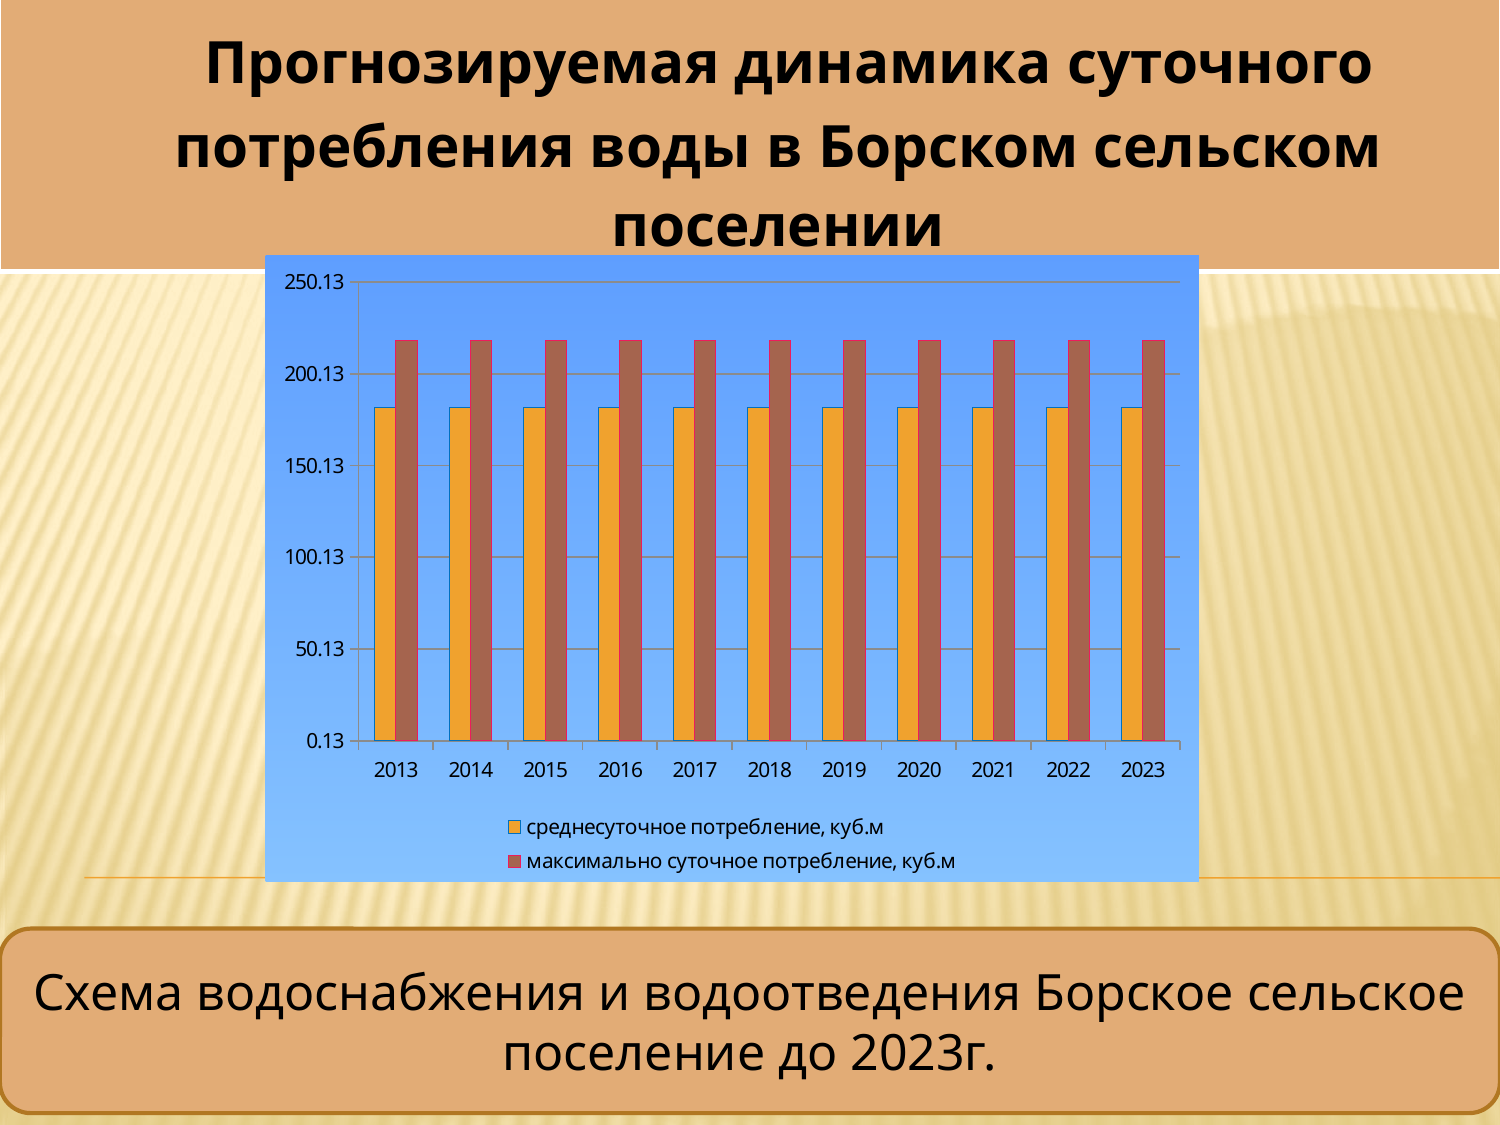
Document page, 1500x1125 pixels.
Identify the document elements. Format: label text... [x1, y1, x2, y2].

text_box Схема водоснабжения и водоотведения Борское сельское поселение до 2023г. [0, 926, 1500, 1116]
title [0, 1096, 1500, 1125]
table_header Прогнозируемая динамика суточного потребления воды в Борском сельском поселении [1, 0, 1499, 269]
title [0, 278, 1500, 945]
chart [265, 255, 1200, 882]
